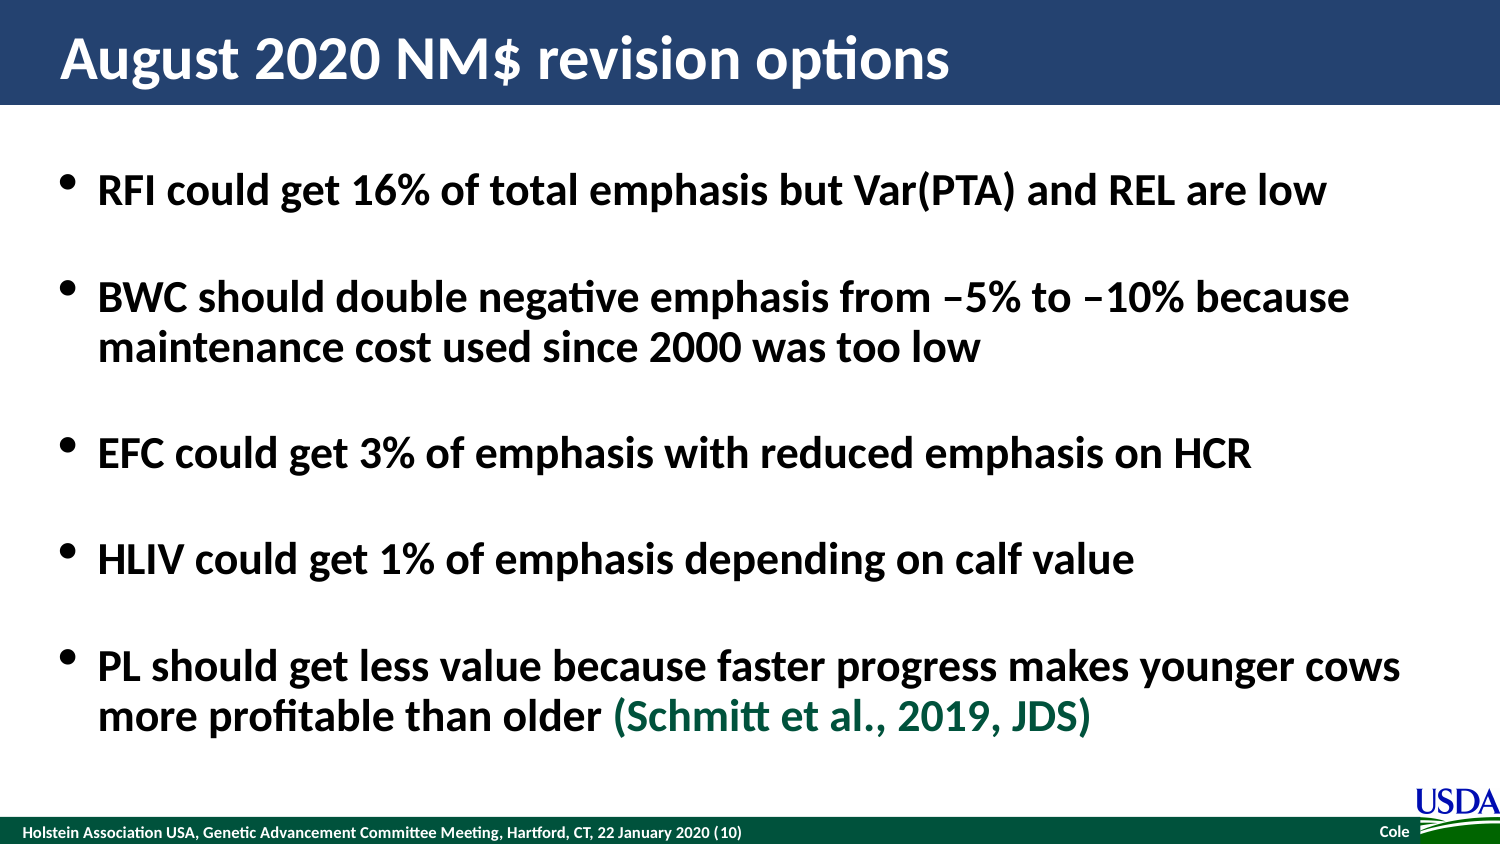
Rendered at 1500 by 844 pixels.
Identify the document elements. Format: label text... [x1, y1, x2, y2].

title August 2020 NM$ revision options [60, 15, 1440, 94]
list RFI could get 16% of total emphasis but Var(PTA) and REL are low BWC should double negative emphasis from ‒5% to ‒10% because maintenance cost used since 2000 was too low EFC could get 3% of emphasis with reduced emphasis on HCR HLIV could get 1% of emphasis depending on calf value PL should get less value because faster progress makes younger cows more profitable than older (Schmitt et al., 2019, JDS) [60, 165, 1440, 765]
picture [1416, 788, 1500, 844]
